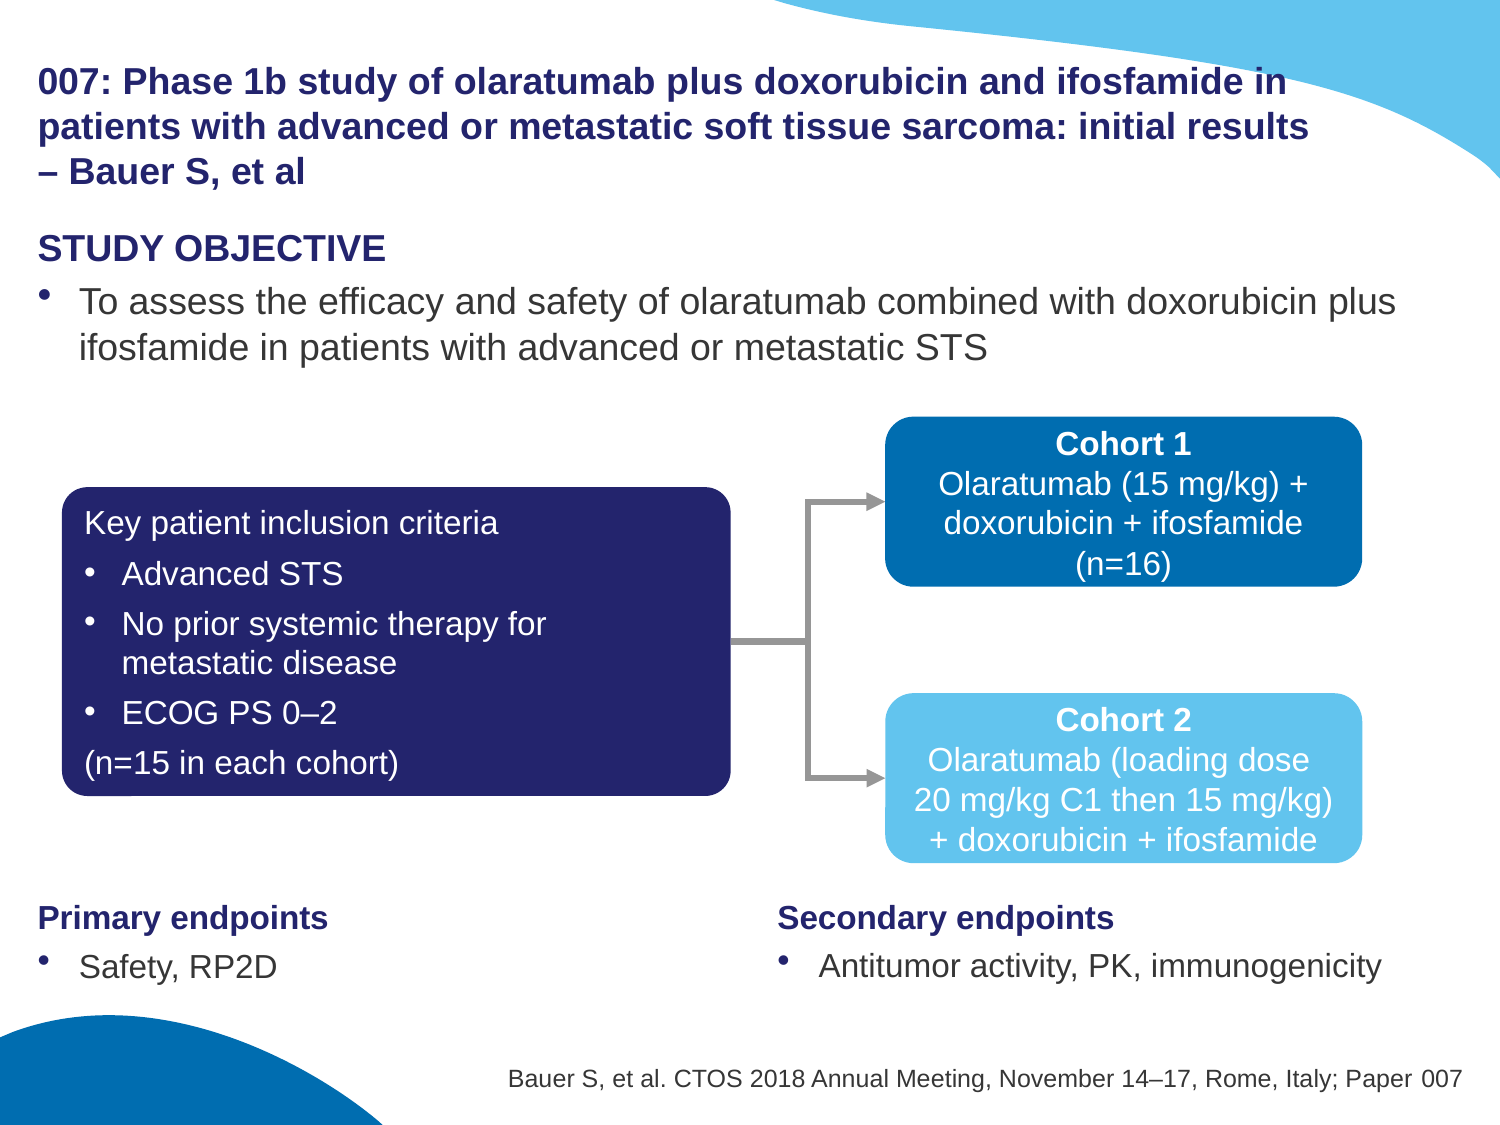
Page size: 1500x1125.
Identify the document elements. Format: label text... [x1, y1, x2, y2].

text_box Bauer S, et al. CTOS 2018 Annual Meeting, November 14–17, Rome, Italy; Paper 007 [507, 1062, 1464, 1093]
text_box Cohort 1 Olaratumab (15 mg/kg) + doxorubicin + ifosfamide (n=16) [885, 416, 1363, 587]
title 007: Phase 1b study of olaratumab plus doxorubicin and ifosfamide in patients with advanced or metastatic soft tissue sarcoma: initial results – Bauer S, et al [37, 37, 1331, 192]
text_box Cohort 2 Olaratumab (loading dose 20 mg/kg C1 then 15 mg/kg) + doxorubicin + ifosfamide [885, 693, 1363, 864]
text_box Primary endpoints Safety, RP2D [37, 889, 738, 1007]
list STUDY OBJECTIVE To assess the efficacy and safety of olaratumab combined with doxorubicin plus ifosfamide in patients with advanced or metastatic STS [37, 216, 1463, 1088]
text_box Secondary endpoints Antitumor activity, PK, immunogenicity [762, 889, 1463, 1027]
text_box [730, 647, 886, 779]
text_box Key patient inclusion criteria Advanced STS No prior systemic therapy for metastatic disease ECOG PS 0–2 (n=15 in each cohort) [61, 487, 729, 797]
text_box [730, 501, 886, 646]
